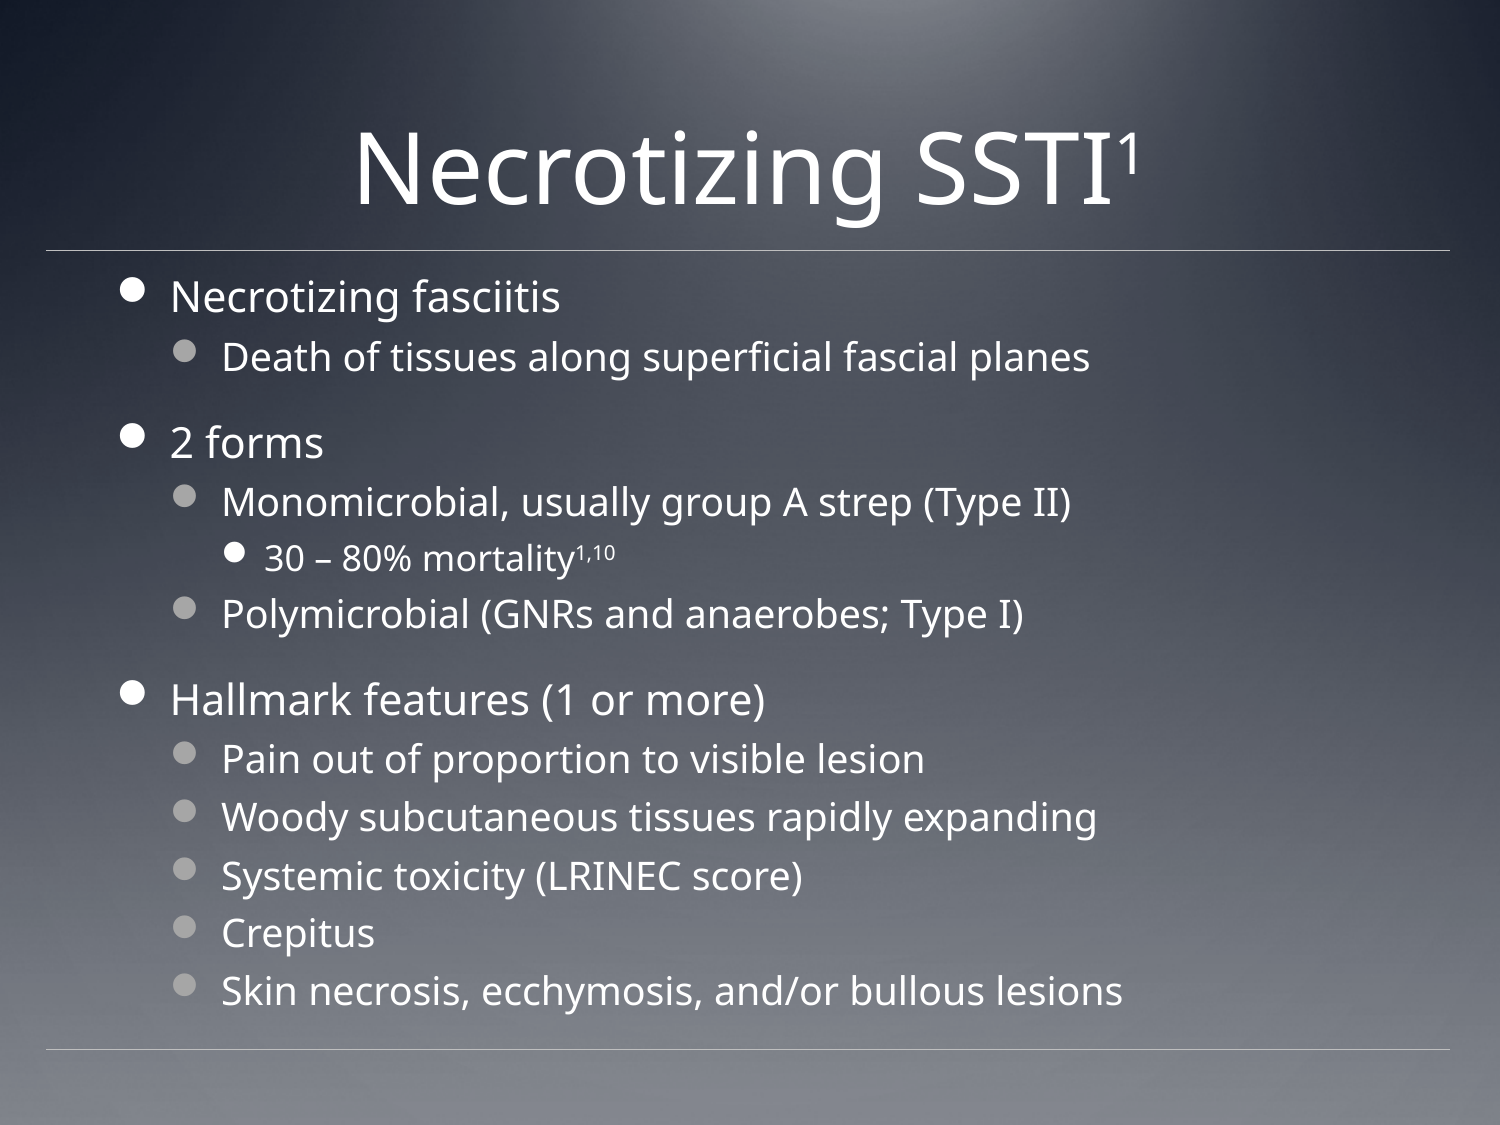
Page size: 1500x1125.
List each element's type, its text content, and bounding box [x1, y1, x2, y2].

list Necrotizing fasciitis Death of tissues along superficial fascial planes 2 forms Monomicrobial, usually group A strep (Type II) 30 – 80% mortality1,10 Polymicrobial (GNRs and anaerobes; Type I) Hallmark features (1 or more) Pain out of proportion to visible lesion Woody subcutaneous tissues rapidly expanding Systemic toxicity (LRINEC score) Crepitus Skin necrosis, ecchymosis, and/or bullous lesions [101, 262, 1394, 1024]
title Necrotizing SSTI1 [105, 17, 1394, 233]
